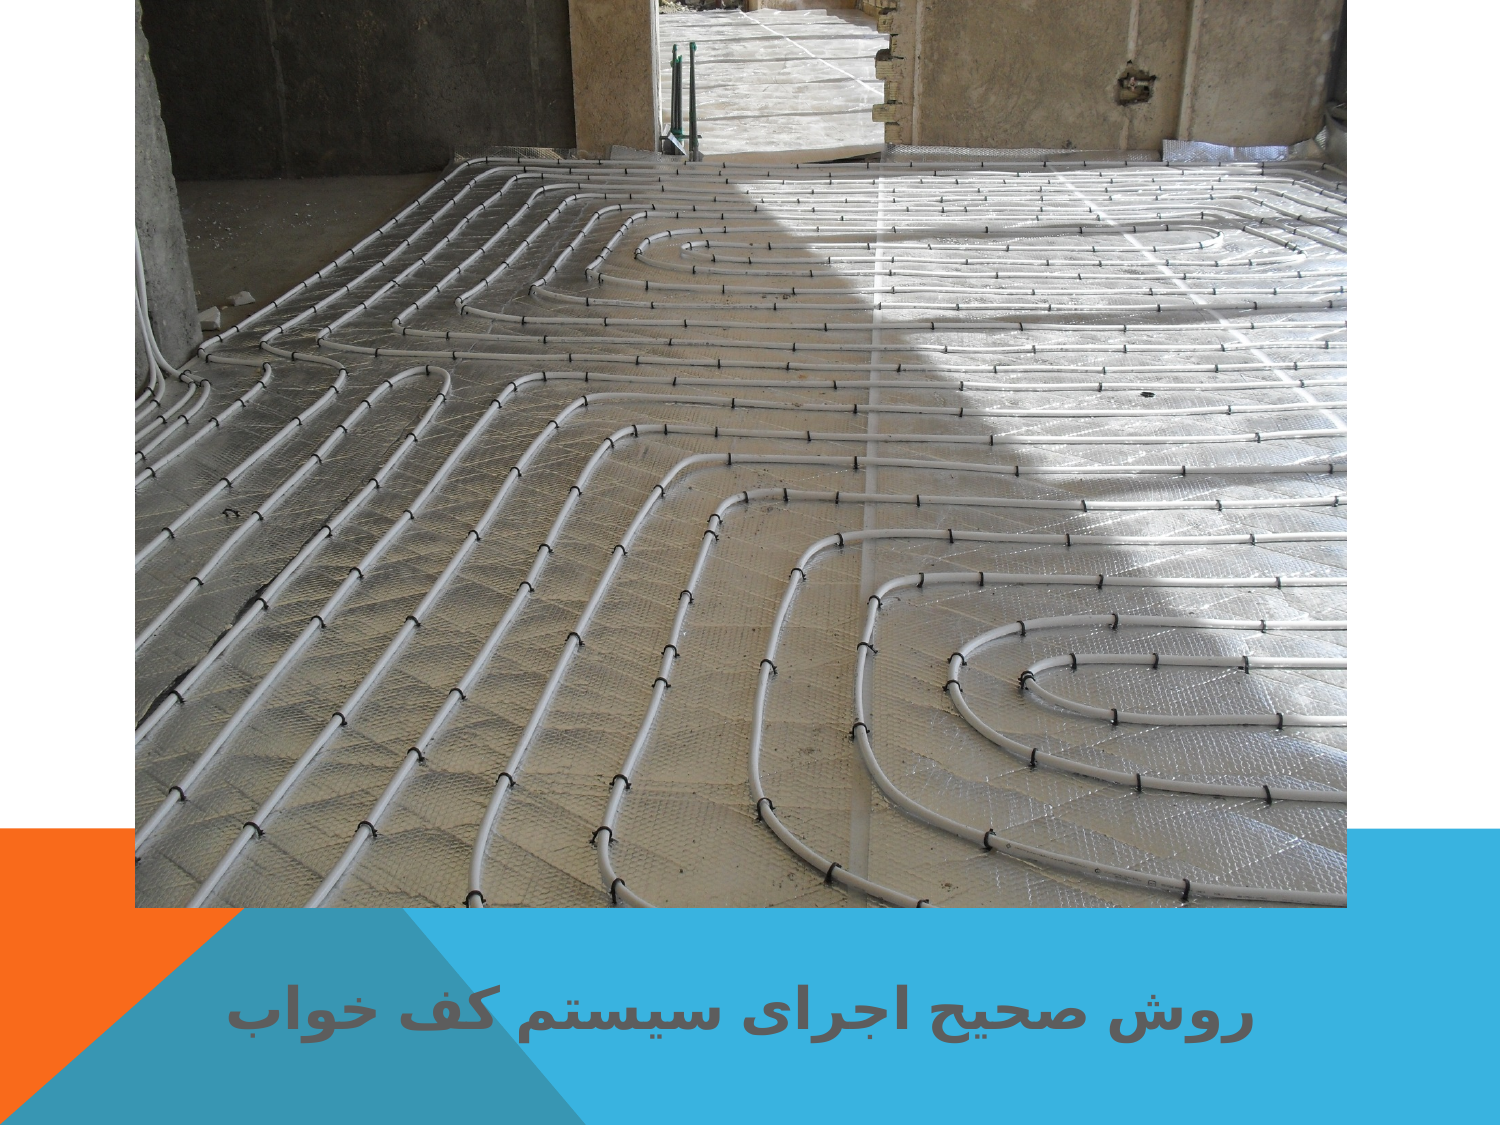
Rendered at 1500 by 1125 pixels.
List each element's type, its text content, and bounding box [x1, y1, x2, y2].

picture [135, 0, 1347, 909]
text_box روش صحیح اجرای سیستم کف خواب [210, 964, 1273, 1050]
